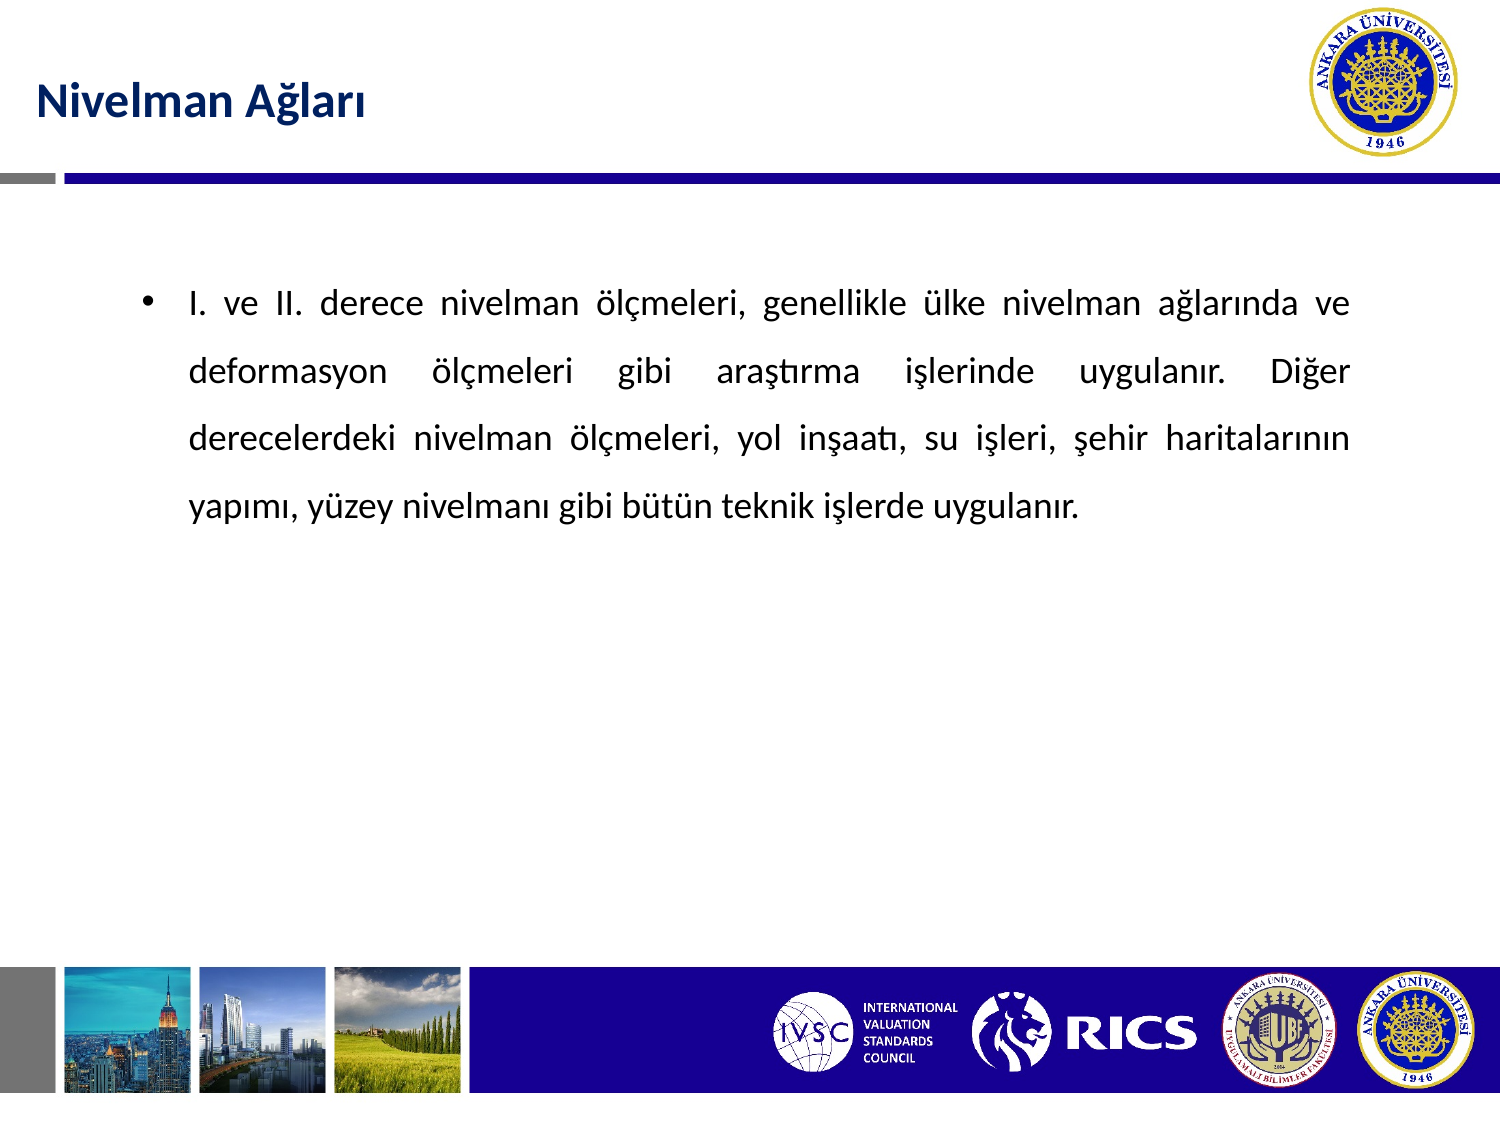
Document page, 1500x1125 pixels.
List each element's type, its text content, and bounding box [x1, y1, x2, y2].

picture [0, 0, 1500, 1125]
text_box Nivelman Ağları [21, 59, 1065, 135]
text_box I. ve II. derece nivelman ölçmeleri, genellikle ülke nivelman ağlarında ve deformasyon ölçmeleri gibi araştırma işlerinde uygulanır. Diğer derecelerdeki nivelman ölçmeleri, yol inşaatı, su işleri, şehir haritalarının yapımı, yüzey nivelmanı gibi bütün teknik işlerde uygulanır. [126, 248, 1367, 534]
